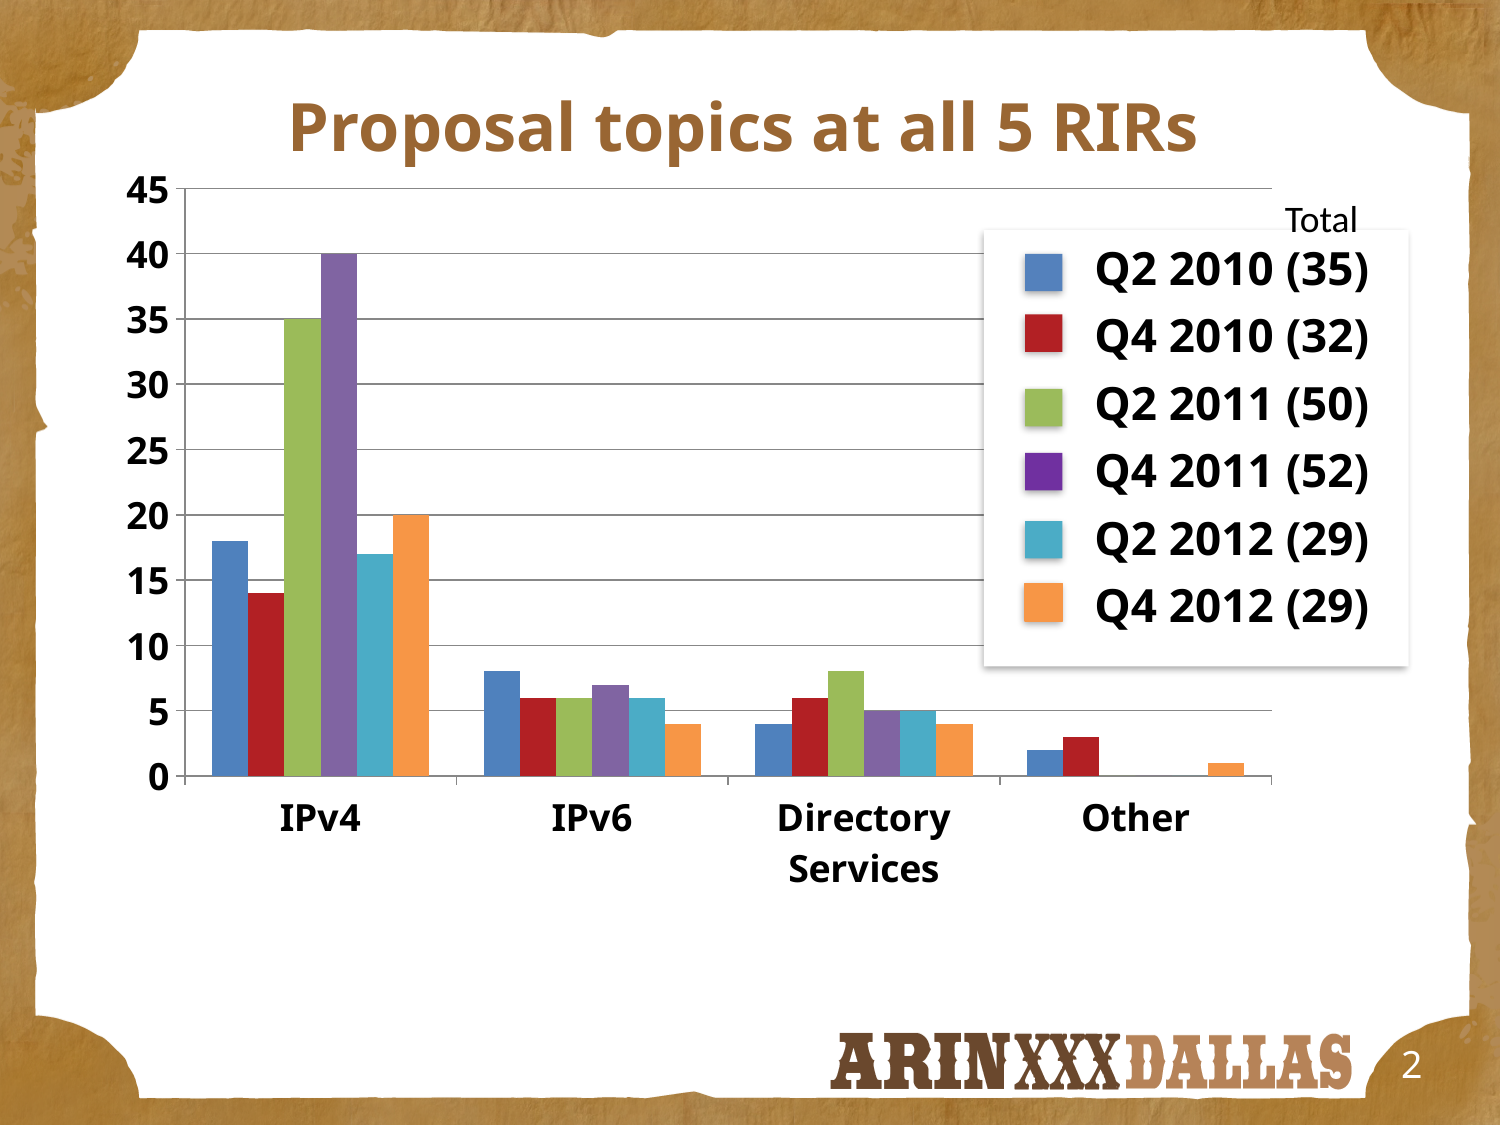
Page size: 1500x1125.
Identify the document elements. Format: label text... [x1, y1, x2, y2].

chart [74, 149, 1500, 926]
picture [0, 0, 1500, 1125]
slide_number 2 [1386, 1033, 1500, 1094]
title Proposal topics at all 5 RIRs [75, 68, 1413, 148]
